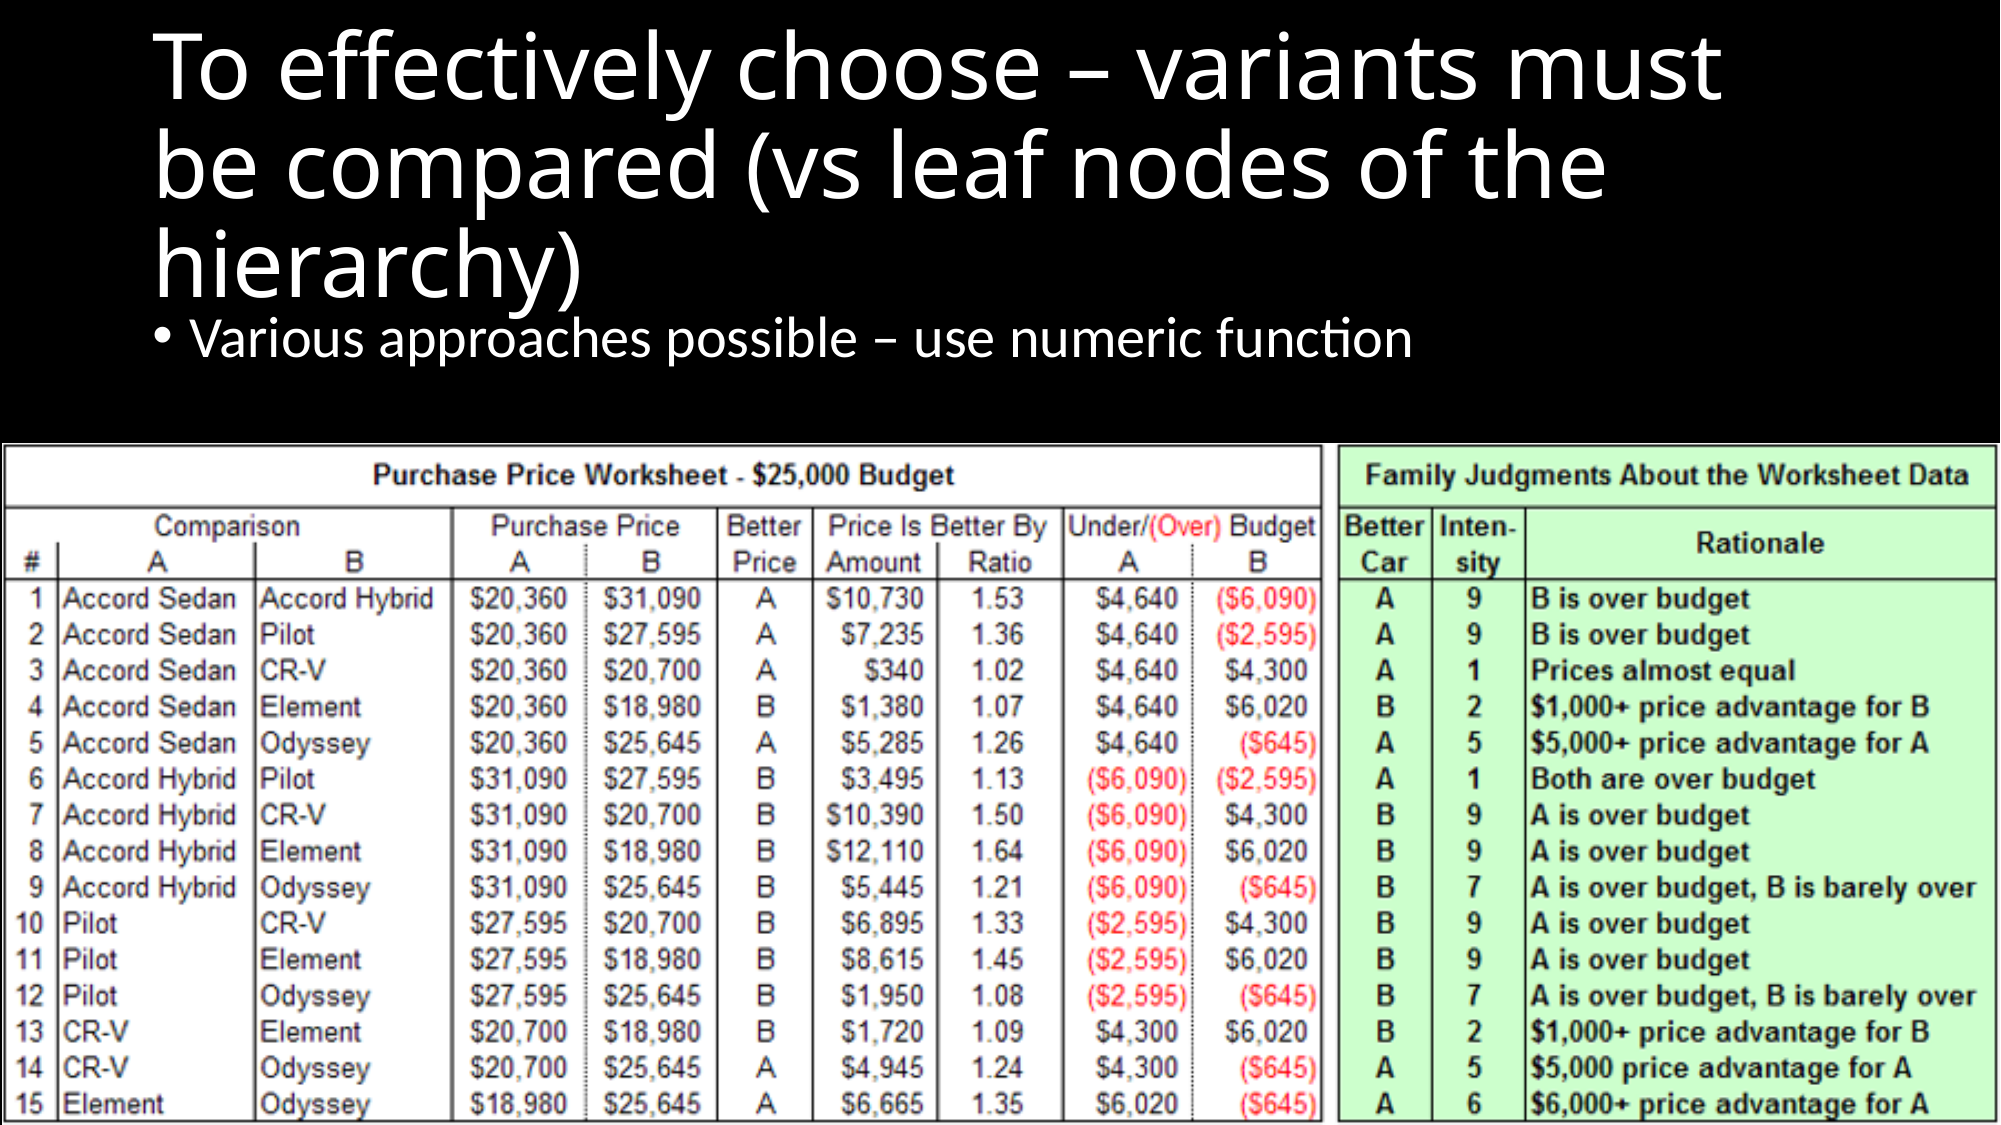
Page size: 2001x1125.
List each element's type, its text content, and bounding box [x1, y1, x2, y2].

list Various approaches possible – use numeric function [137, 299, 1863, 443]
title To effectively choose – variants must be compared (vs leaf nodes of the hierarchy) [137, 59, 1863, 278]
picture [2, 443, 2000, 1125]
